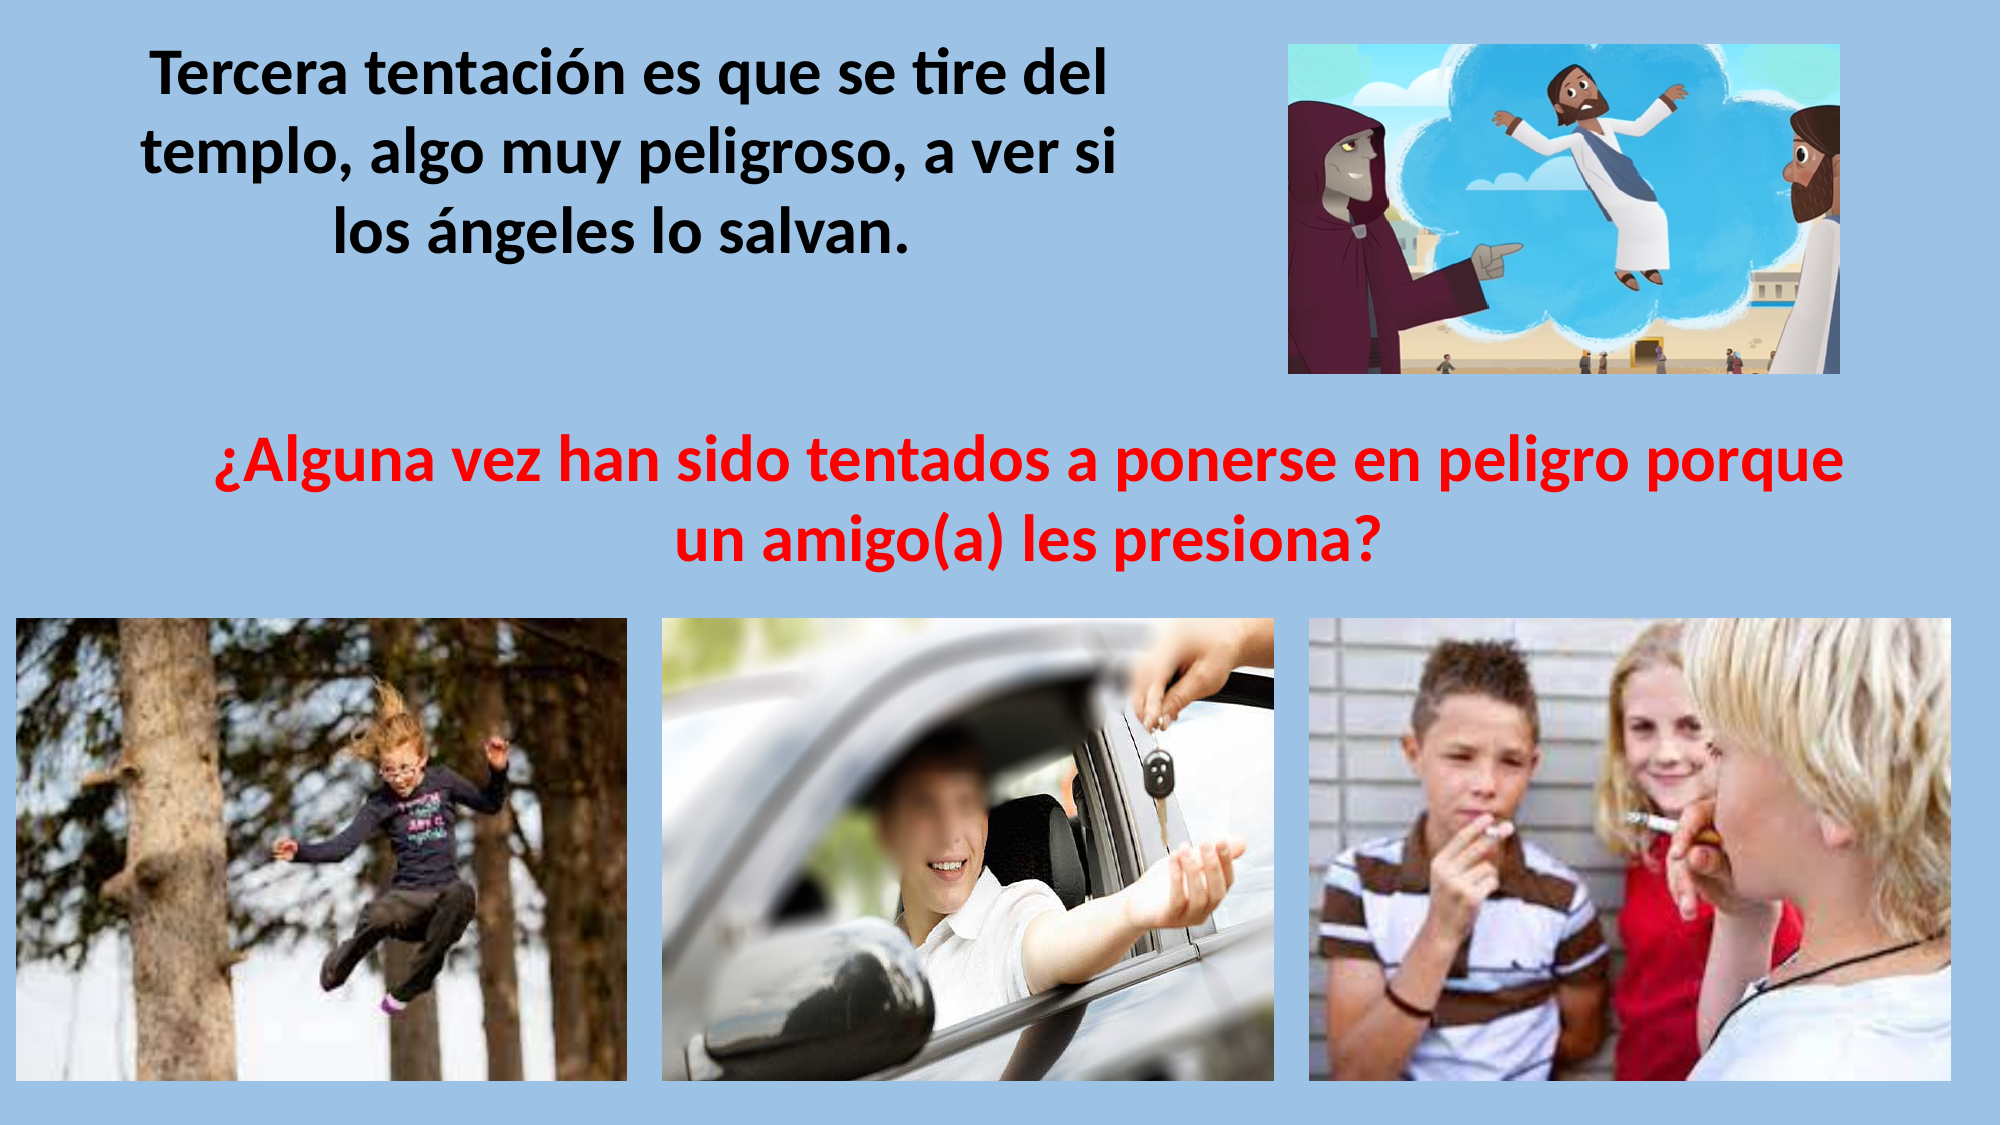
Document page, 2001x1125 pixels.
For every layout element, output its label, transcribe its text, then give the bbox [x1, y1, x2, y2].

picture [1309, 617, 1951, 1081]
picture [662, 617, 1274, 1081]
picture [1288, 44, 1840, 374]
text_box Tercera tentación es que se tire del templo, algo muy peligroso, a ver si los ángeles lo salvan. [103, 19, 1156, 275]
picture [16, 617, 628, 1081]
text_box ¿Alguna vez han sido tentados a ponerse en peligro porque un amigo(a) les presiona? [155, 407, 1904, 583]
